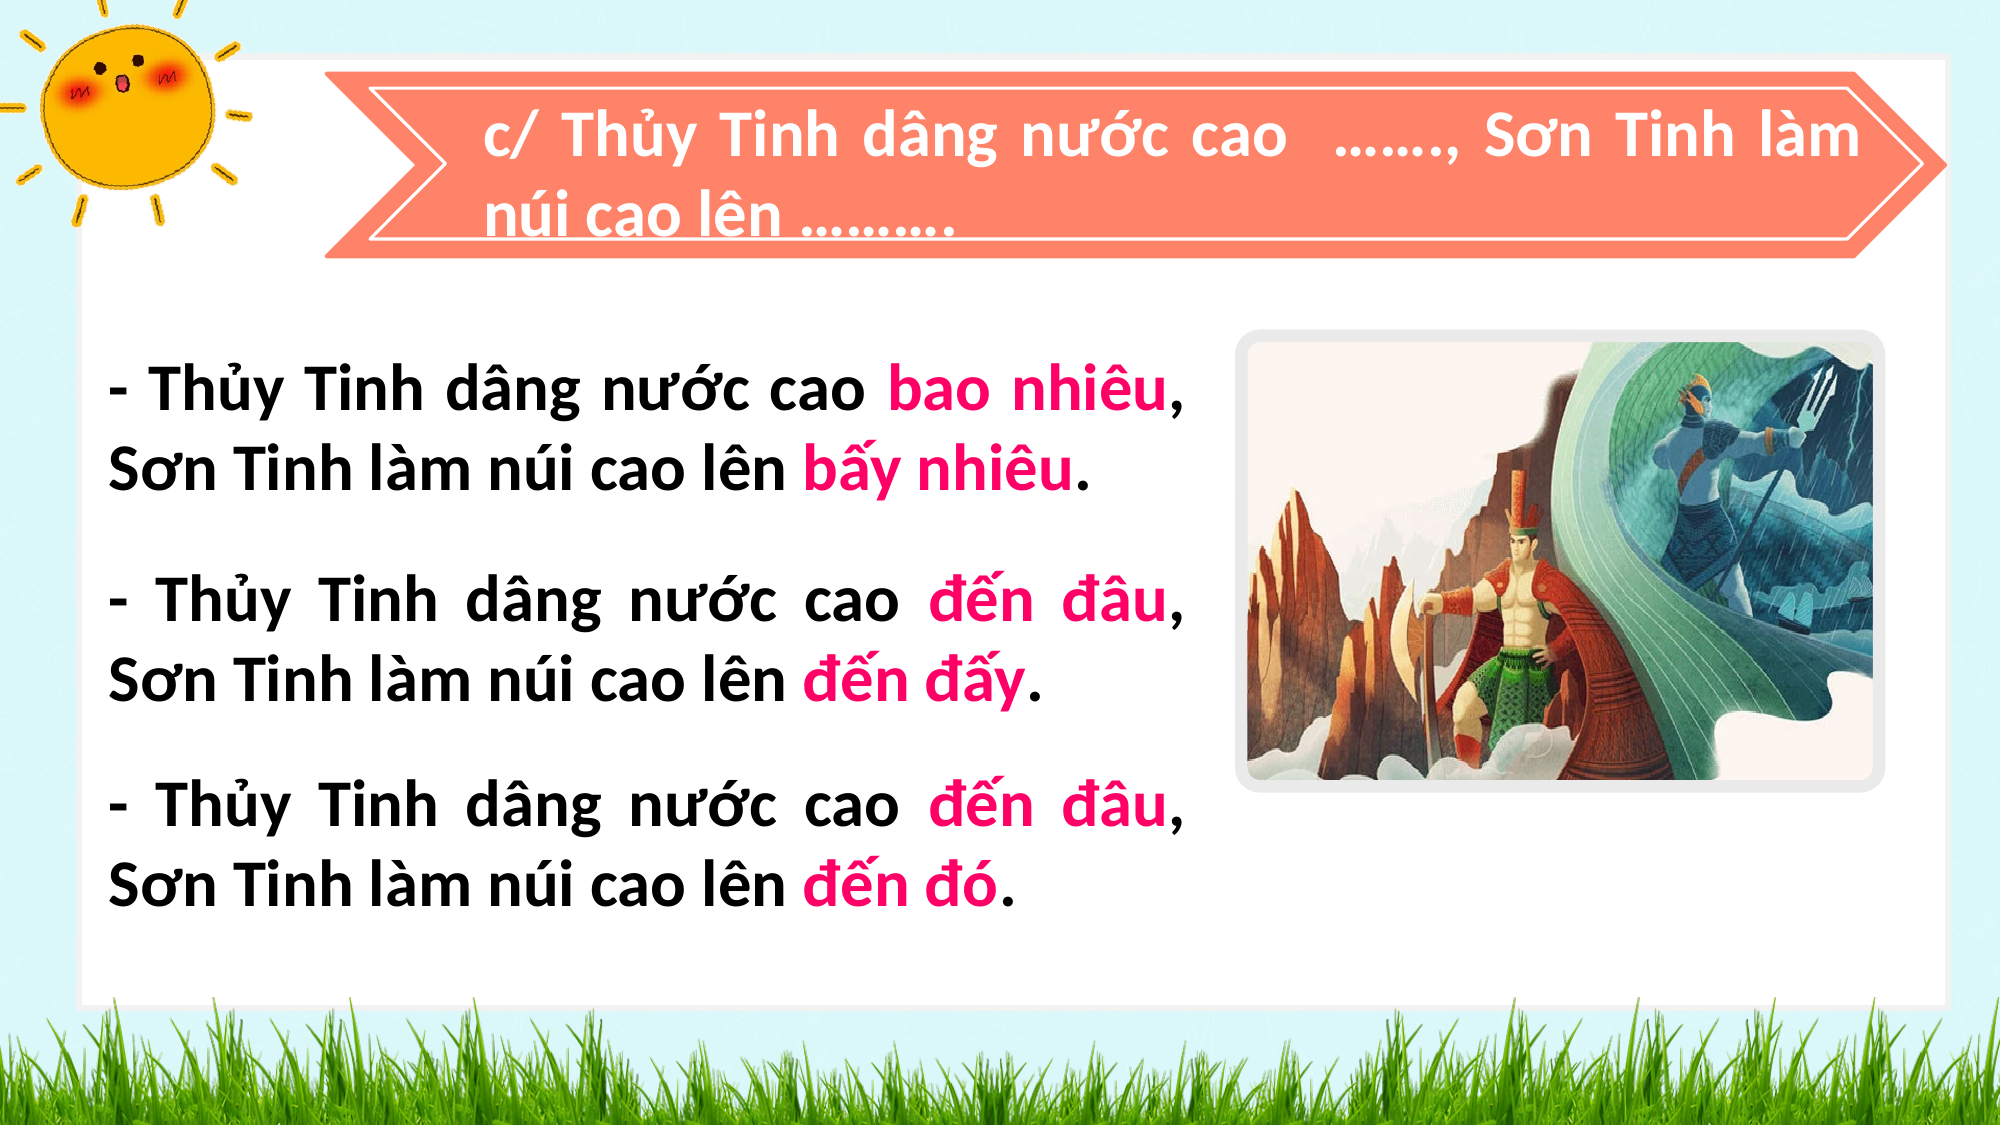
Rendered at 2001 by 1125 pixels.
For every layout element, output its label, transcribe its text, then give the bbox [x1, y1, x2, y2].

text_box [326, 73, 1946, 260]
text_box - Thủy Tinh dâng nước cao đến đâu, Sơn Tinh làm núi cao lên đến đó. [93, 752, 1201, 928]
picture [0, 0, 2000, 1125]
text_box - Thủy Tinh dâng nước cao đến đâu, Sơn Tinh làm núi cao lên đến đấy. [93, 547, 1201, 722]
text_box - Thủy Tinh dâng nước cao bao nhiêu, Sơn Tinh làm núi cao lên bấy nhiêu. [93, 336, 1201, 511]
